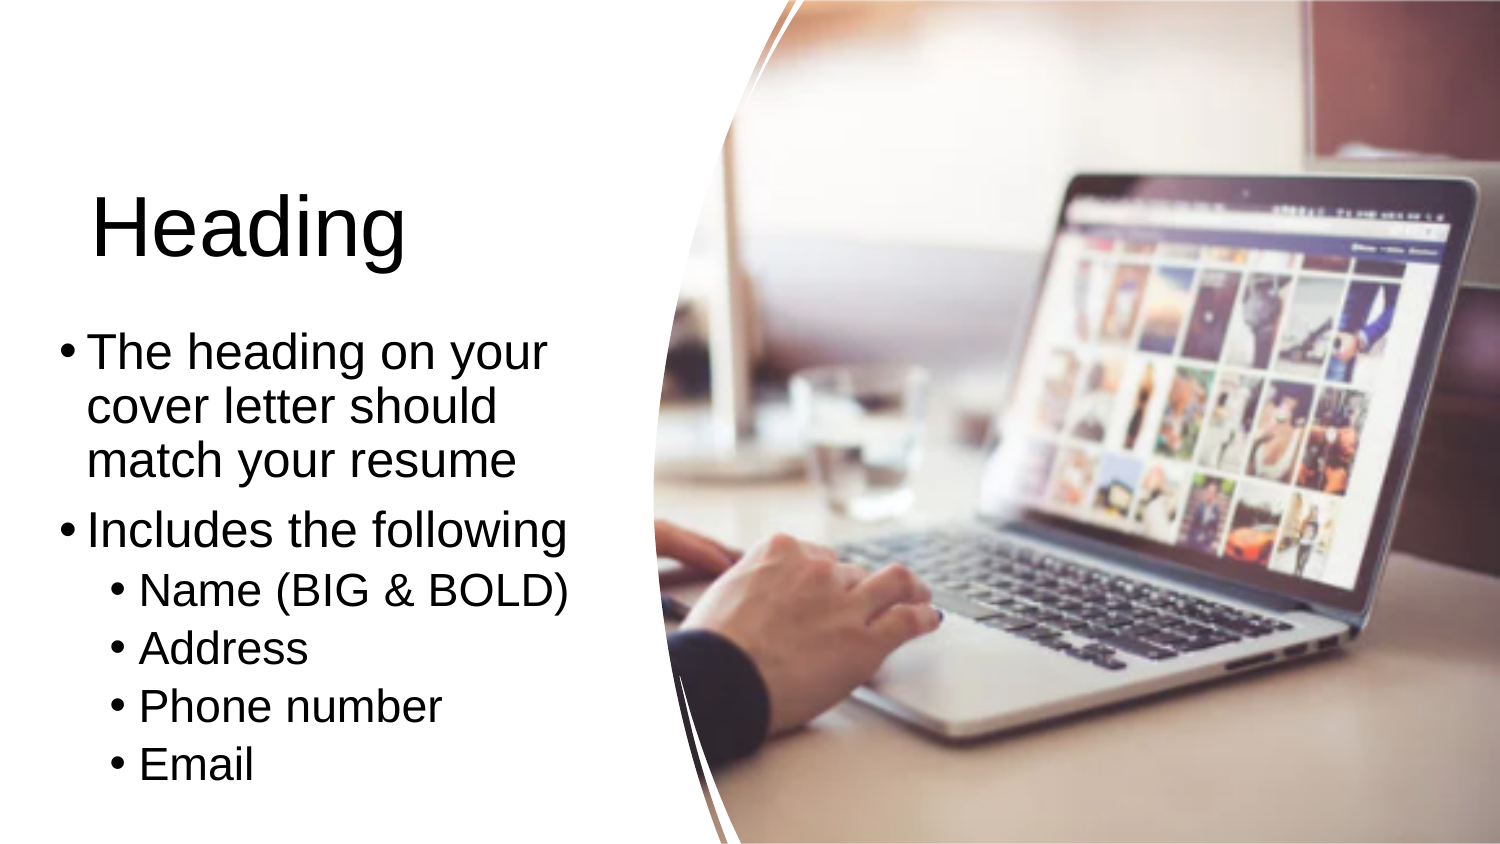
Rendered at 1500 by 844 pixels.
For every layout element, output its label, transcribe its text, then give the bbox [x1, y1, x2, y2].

picture [653, 0, 1500, 844]
title Heading [78, 40, 617, 281]
list The heading on your cover letter should match your resume Includes the following Name (BIG & BOLD) Address Phone number Email [48, 320, 634, 801]
